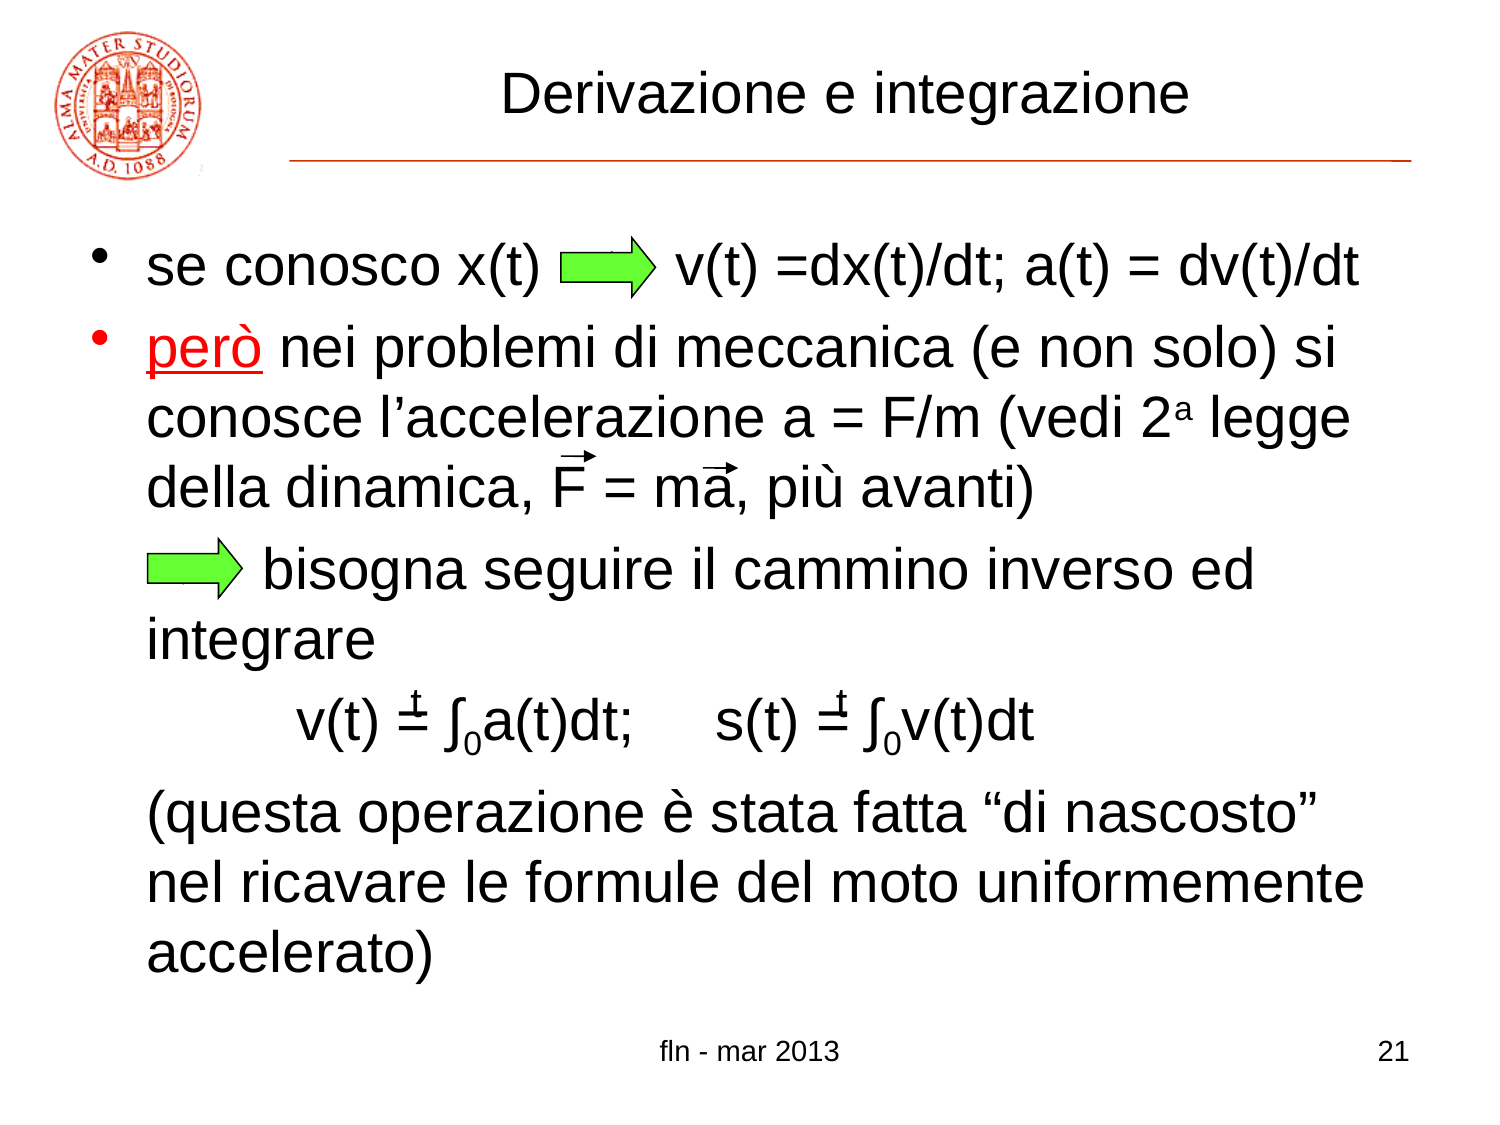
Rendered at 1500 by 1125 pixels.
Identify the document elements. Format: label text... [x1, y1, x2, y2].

picture [53, 30, 203, 199]
text_box [702, 461, 739, 475]
footer fln - mar 2013 [512, 1024, 988, 1103]
text_box [560, 237, 656, 297]
title Derivazione e integrazione [277, 42, 1415, 137]
text_box t [820, 668, 863, 734]
text_box [560, 450, 597, 463]
slide_number 21 [1074, 1024, 1425, 1103]
text_box t [395, 668, 437, 734]
list se conosco x(t) => v(t) =dx(t)/dt; a(t) = dv(t)/dt però nei problemi di meccanica (e non solo) si conosce l’accelerazione a = F/m (vedi 2a legge della dinamica, F = ma, più avanti) => bisogna seguire il cammino inverso ed integrare v(t) = ∫0a(t)dt; s(t) = ∫0v(t)dt (questa operazione è stata fatta “di nascosto” nel ricavare le formule del moto uniformemente accelerato) [75, 220, 1425, 1005]
text_box [147, 538, 243, 598]
